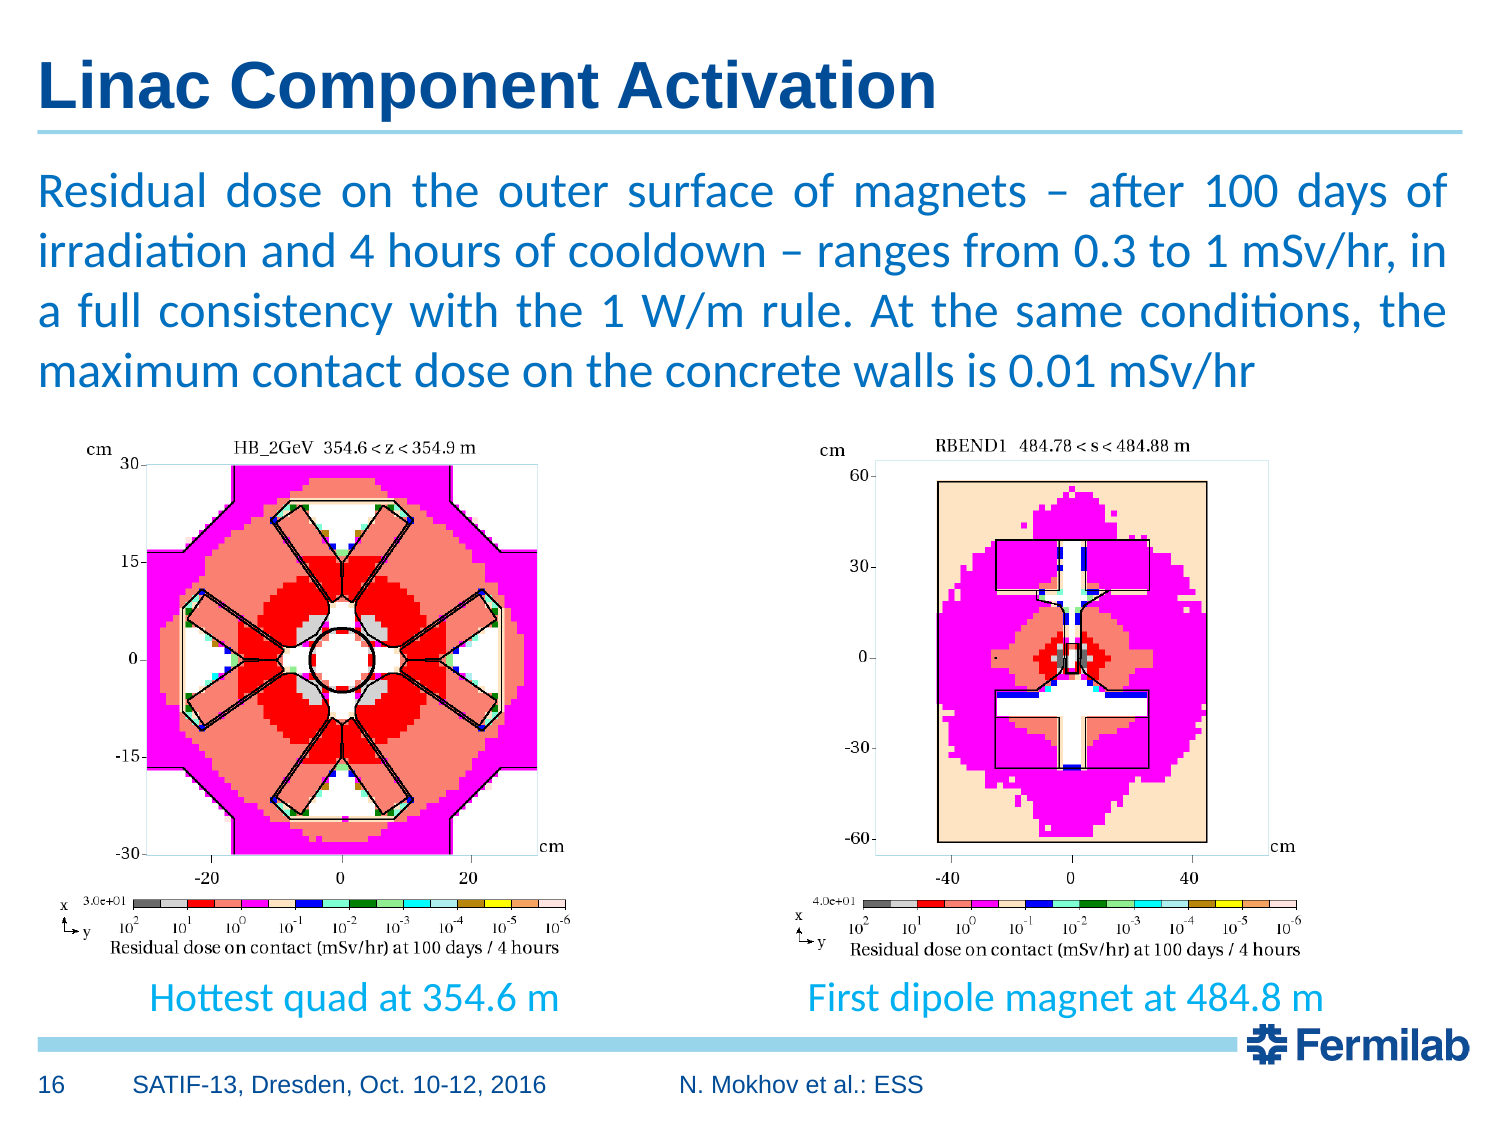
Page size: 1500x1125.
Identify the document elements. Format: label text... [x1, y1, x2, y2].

picture [0, 0, 1500, 1125]
footer SATIF-13, Dresden, Oct. 10-12, 2016 N. Mokhov et al.: ESS [132, 1068, 1014, 1109]
text_box Hottest quad at 354.6 m [134, 963, 576, 1028]
title Linac Component Activation [37, 17, 1463, 123]
slide_number 16 [37, 1068, 111, 1109]
text_box First dipole magnet at 484.8 m [792, 962, 1340, 1028]
list Residual dose on the outer surface of magnets – after 100 days of irradiation and 4 hours of cooldown – ranges from 0.3 to 1 mSv/hr, in a full consistency with the 1 W/m rule. At the same conditions, the maximum contact dose on the concrete walls is 0.01 mSv/hr [37, 157, 1449, 399]
